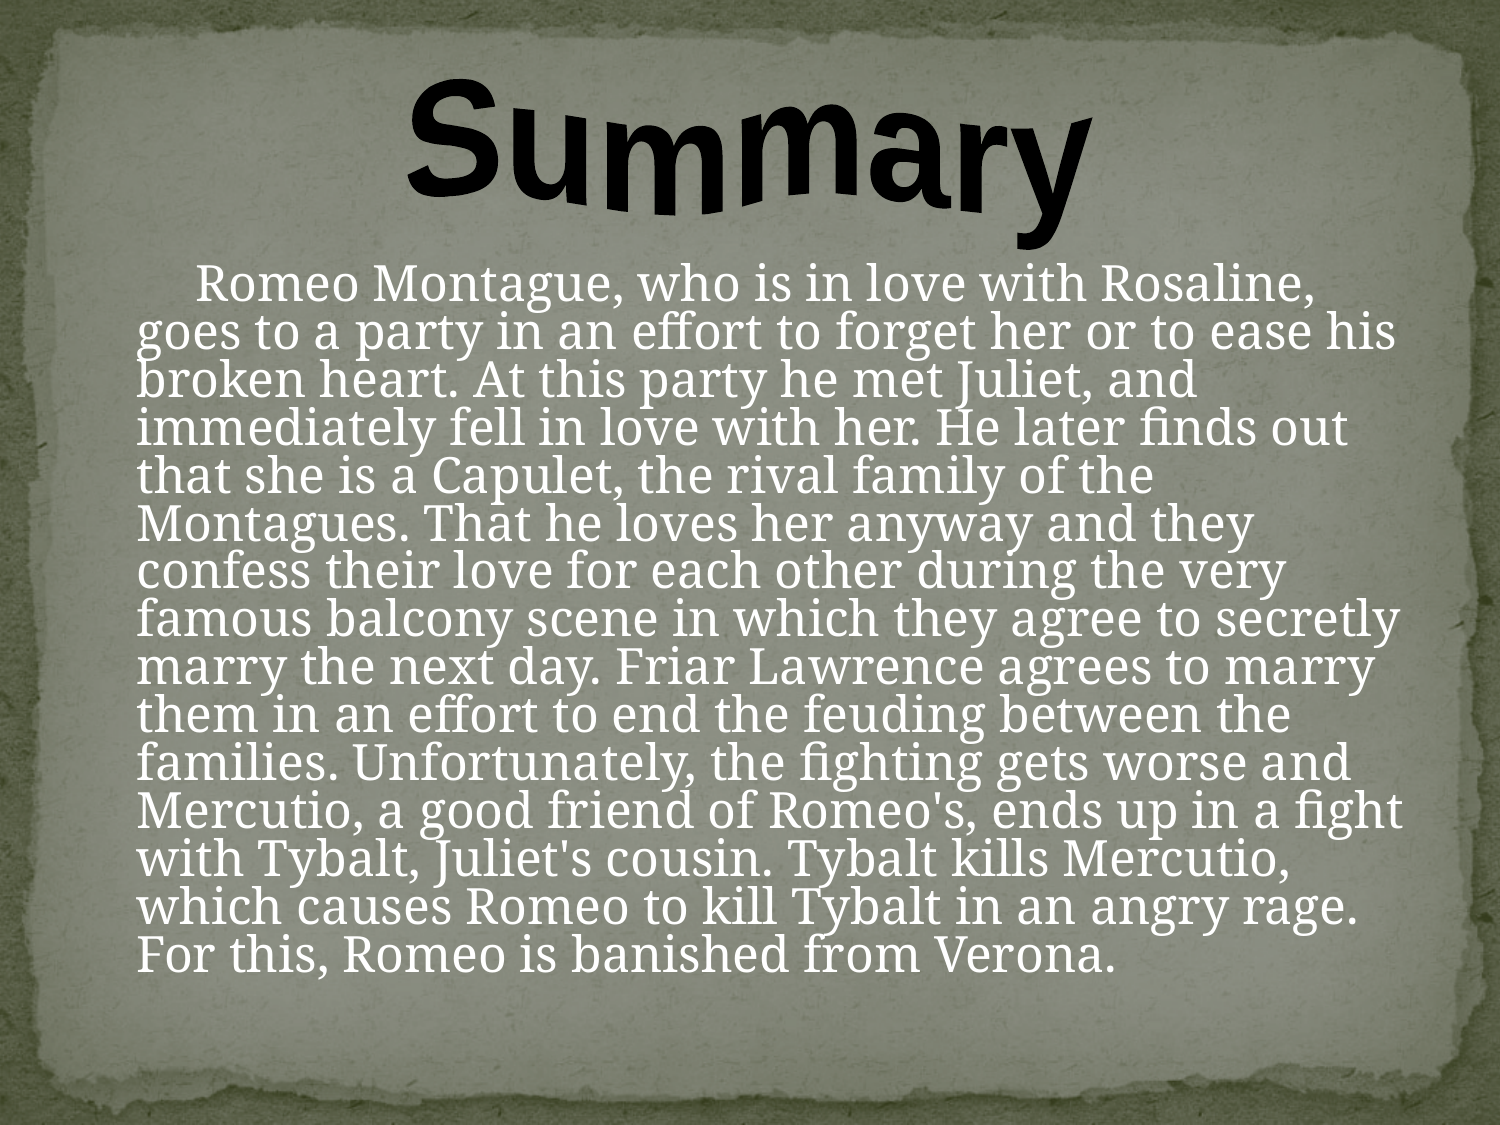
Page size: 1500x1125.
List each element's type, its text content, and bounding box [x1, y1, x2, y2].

list Romeo Montague, who is in love with Rosaline, goes to a party in an effort to forget her or to ease his broken heart. At this party he met Juliet, and immediately fell in love with her. He later finds out that she is a Capulet, the rival family of the Montagues. That he loves her anyway and they confess their love for each other during the very famous balcony scene in which they agree to secretly marry the next day. Friar Lawrence agrees to marry them in an effort to end the feuding between the families. Unfortunately, the fighting gets worse and Mercutio, a good friend of Romeo's, ends up in a fight with Tybalt, Juliet's cousin. Tybalt kills Mercutio, which causes Romeo to kill Tybalt in an angry rage. For this, Romeo is banished from Verona. [76, 255, 1428, 1006]
